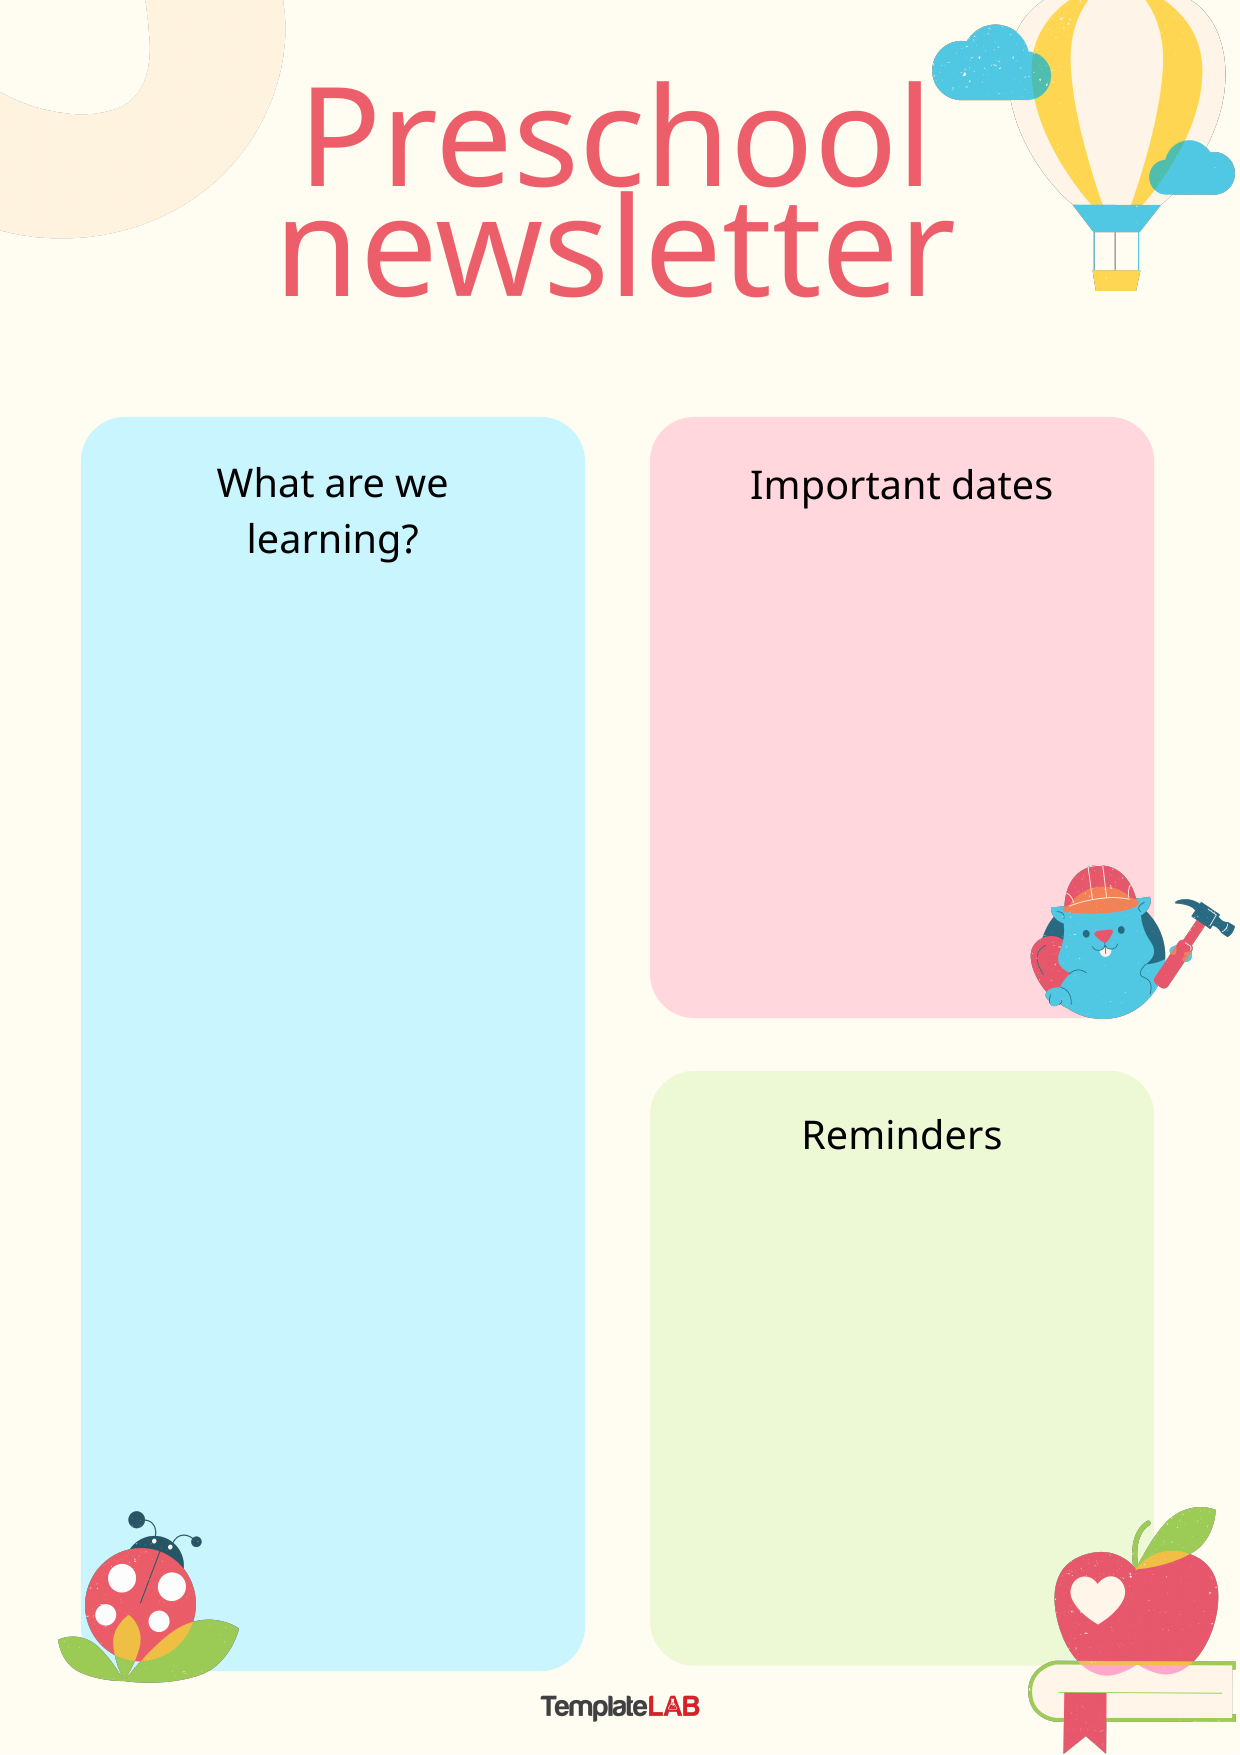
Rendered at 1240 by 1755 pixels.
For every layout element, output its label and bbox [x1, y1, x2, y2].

text_box [0, 0, 1236, 1755]
